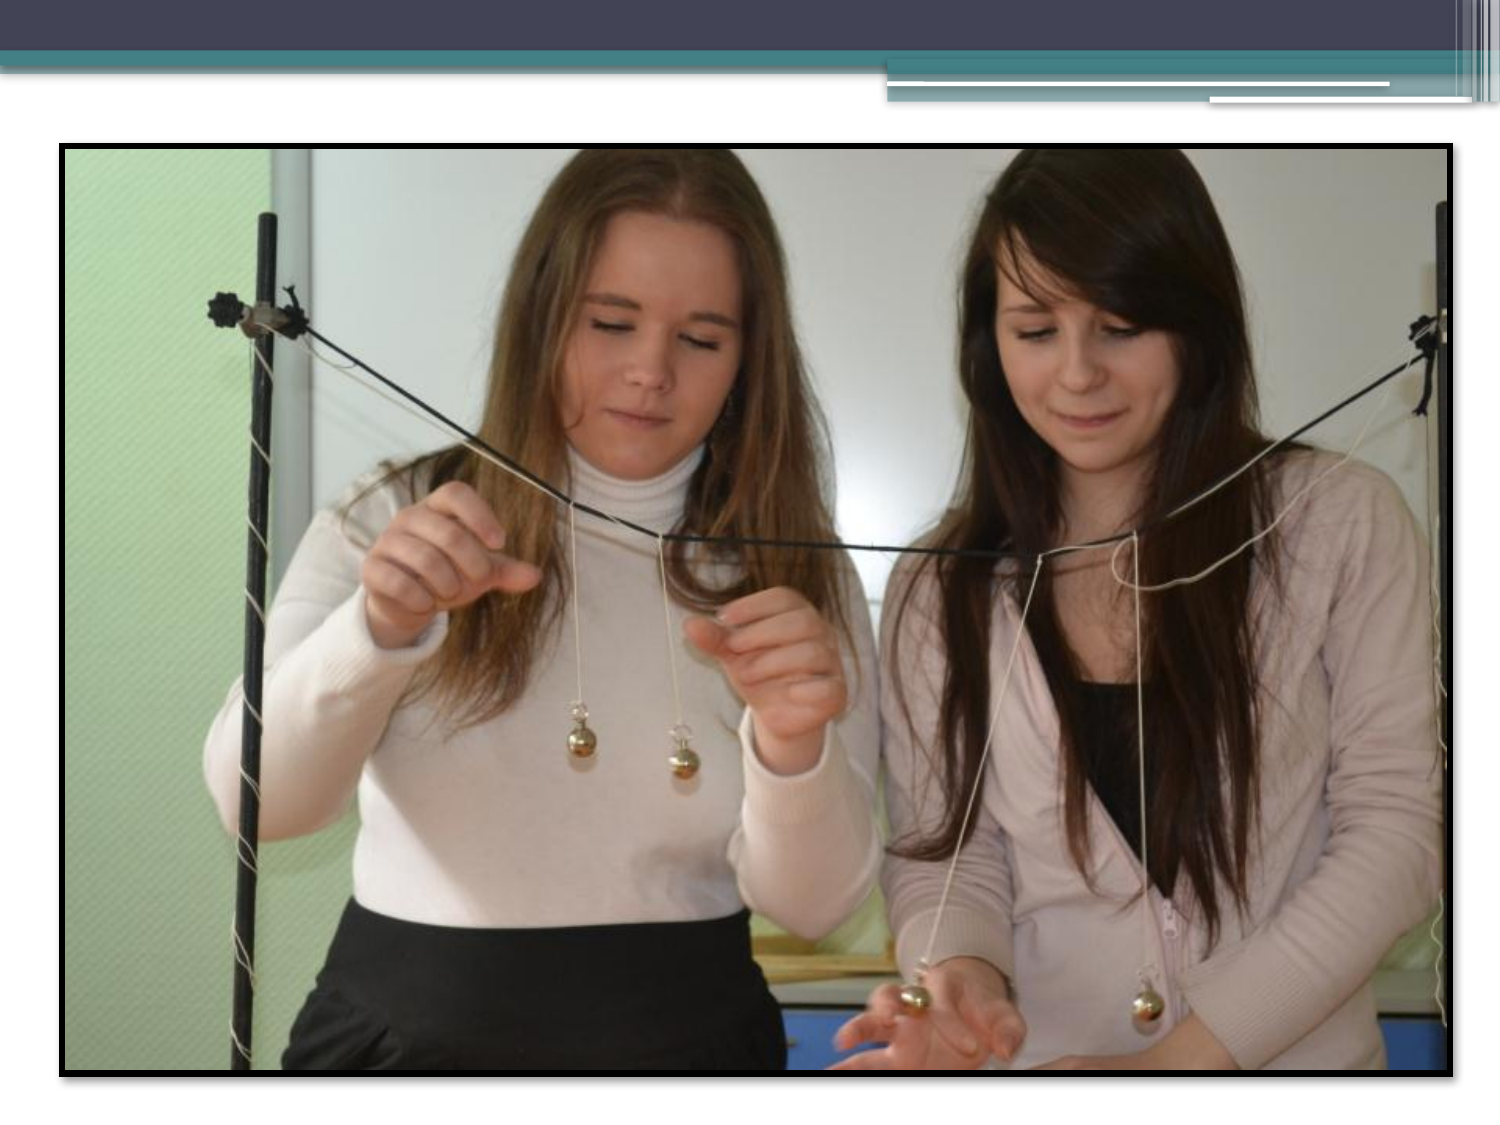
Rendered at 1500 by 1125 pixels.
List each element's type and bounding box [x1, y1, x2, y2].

picture [64, 148, 1448, 1071]
